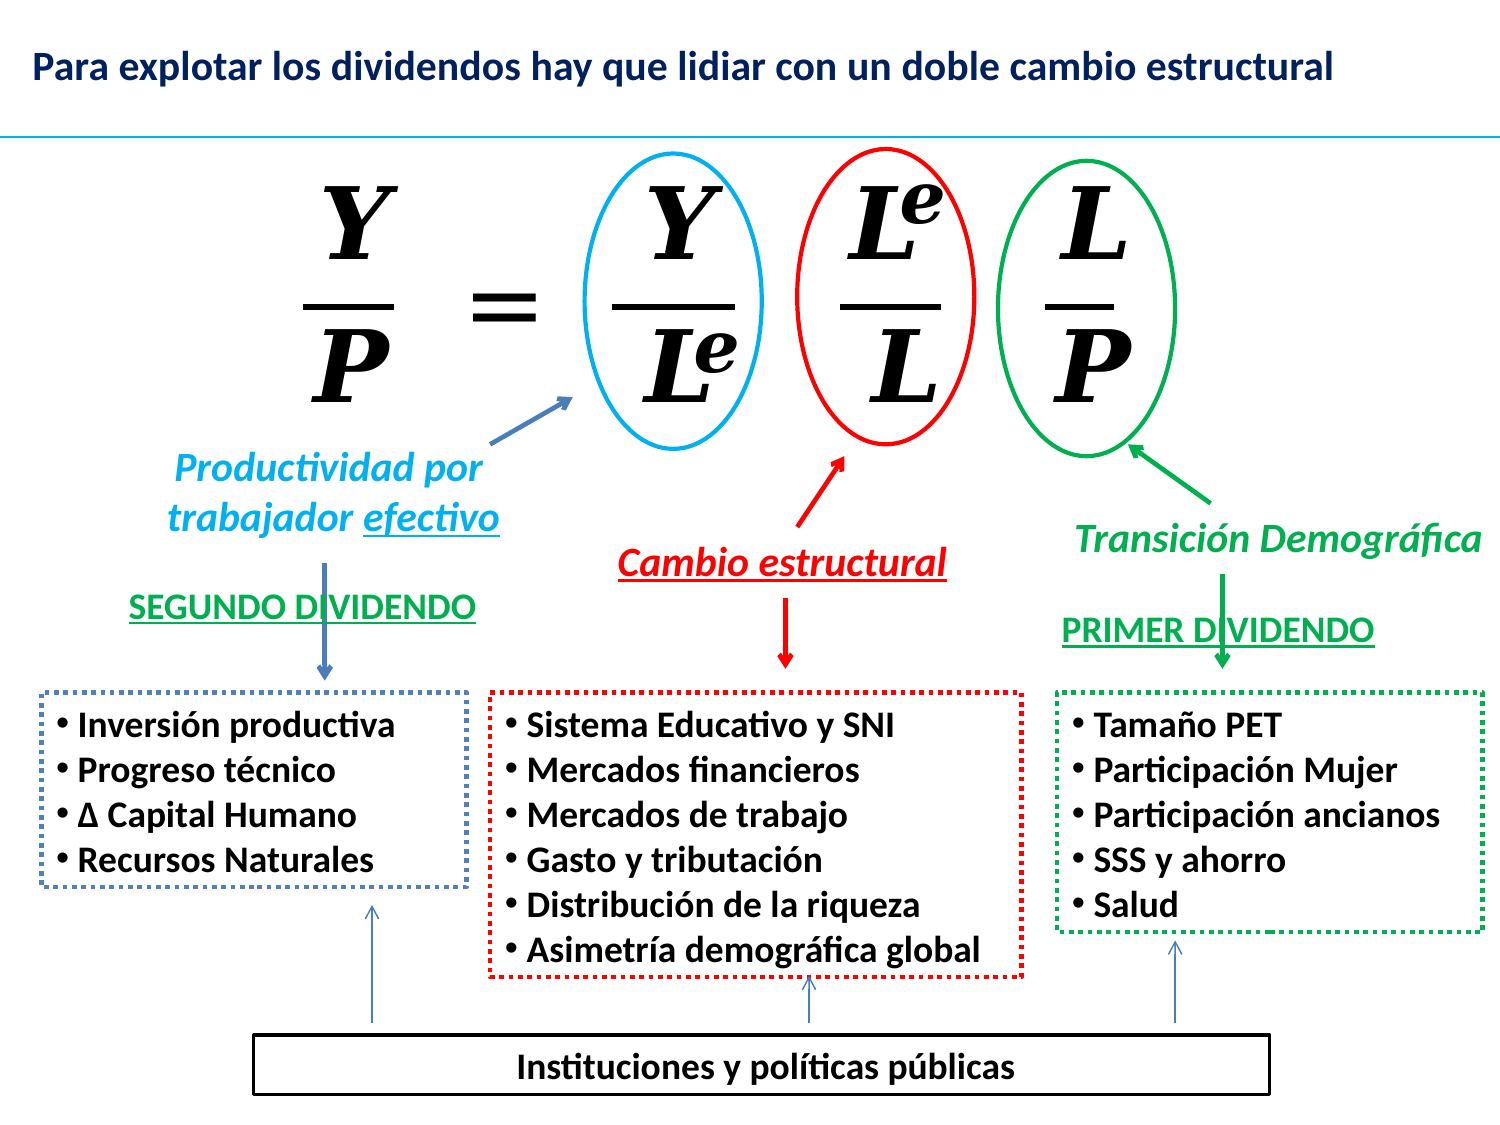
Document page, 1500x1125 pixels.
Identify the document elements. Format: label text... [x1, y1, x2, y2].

picture [587, 172, 759, 442]
text_box SEGUNDO DIVIDENDO [329, 574, 492, 634]
text_box Transición Demográfica [1057, 503, 1500, 569]
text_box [489, 396, 573, 445]
text_box Productividad por trabajador efectivo [112, 432, 555, 548]
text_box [796, 455, 845, 528]
text_box Tamaño PET Participación Mujer Participación ancianos SSS y ahorro Salud [1057, 692, 1483, 933]
text_box Sistema Educativo y SNI Mercados financieros Mercados de trabajo Gasto y tributación Distribución de la riqueza Asimetría demográfica global [490, 692, 1022, 978]
text_box Instituciones y políticas públicas [253, 1034, 1270, 1095]
text_box [1050, 158, 1123, 171]
text_box Inversión productiva Progreso técnico Δ Capital Humano Recursos Naturales [41, 692, 467, 888]
picture [707, 172, 1152, 442]
text_box PRIMER DIVIDENDO [1227, 597, 1390, 658]
text_box [1055, 449, 1119, 459]
text_box Cambio estructural [561, 527, 1004, 592]
text_box SEGUNDO DIVIDENDO [113, 574, 320, 634]
text_box PRIMER DIVIDENDO [1046, 597, 1218, 658]
text_box [1155, 210, 1178, 407]
text_box Para explotar los dividendos hay que lidiar con un doble cambio estructural [17, 30, 1477, 96]
picture [265, 172, 639, 442]
text_box [836, 146, 936, 171]
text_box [1127, 444, 1211, 504]
text_box [628, 151, 719, 171]
